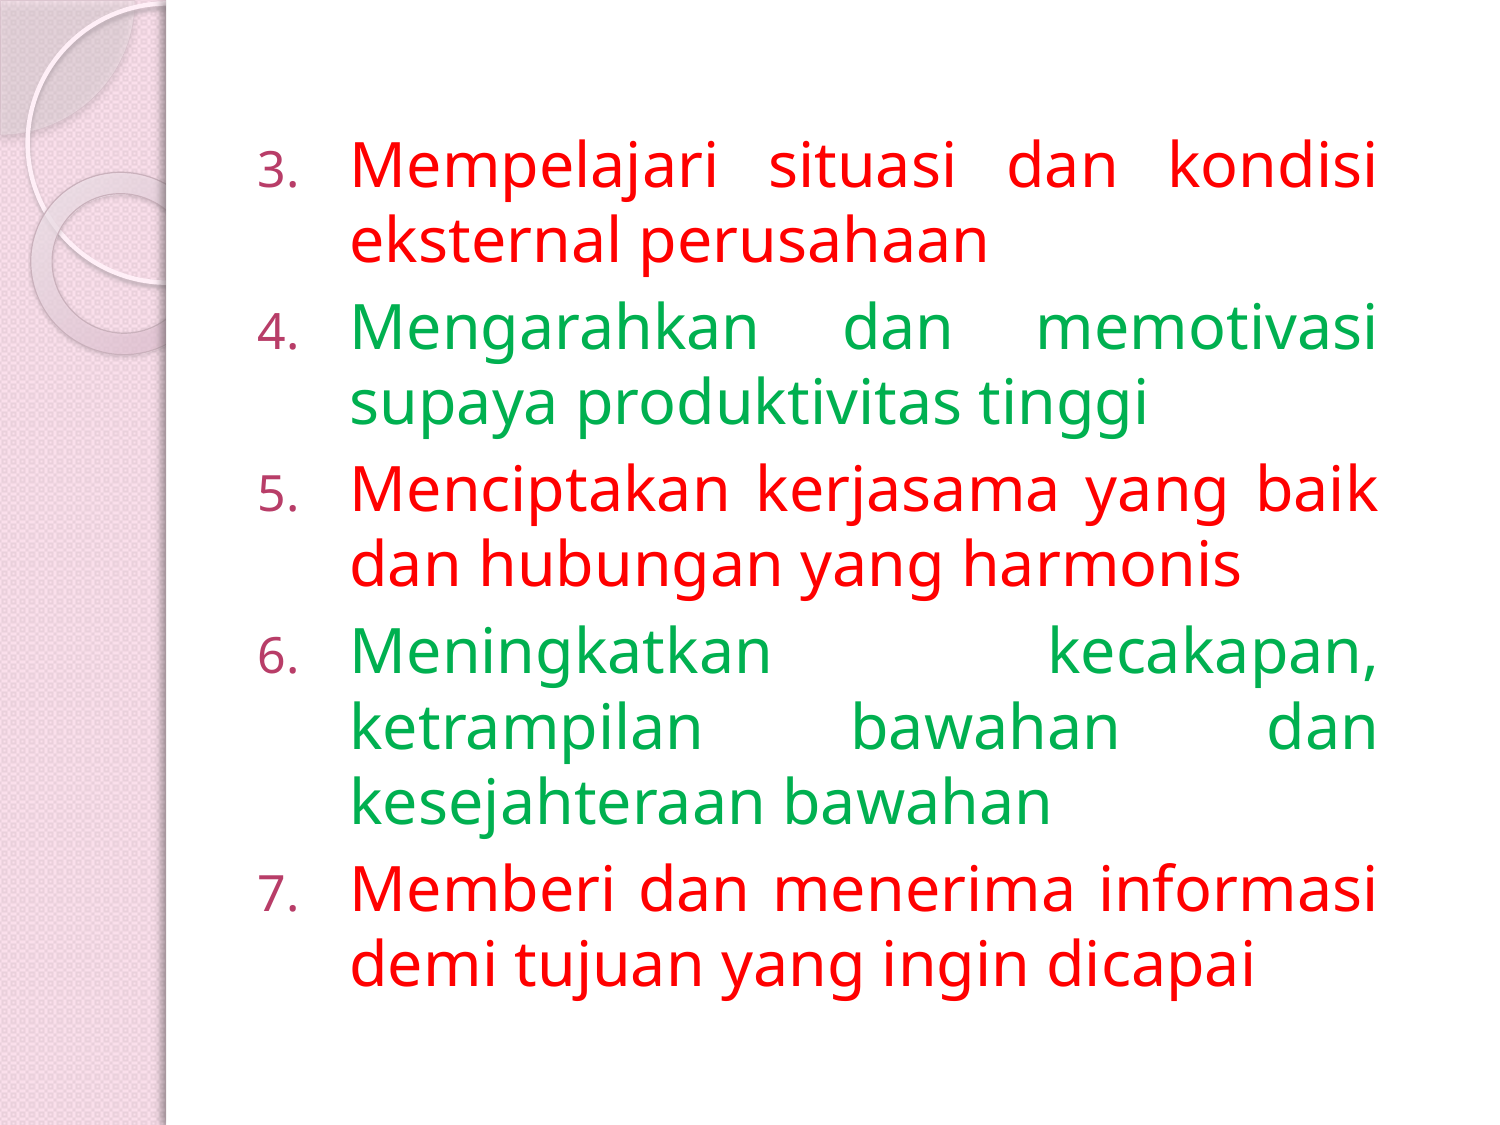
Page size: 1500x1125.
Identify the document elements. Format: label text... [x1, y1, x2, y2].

list Mempelajari situasi dan kondisi eksternal perusahaan Mengarahkan dan memotivasi supaya produktivitas tinggi Menciptakan kerjasama yang baik dan hubungan yang harmonis Meningkatkan kecakapan, ketrampilan bawahan dan kesejahteraan bawahan Memberi dan menerima informasi demi tujuan yang ingin dicapai [235, 117, 1395, 1025]
